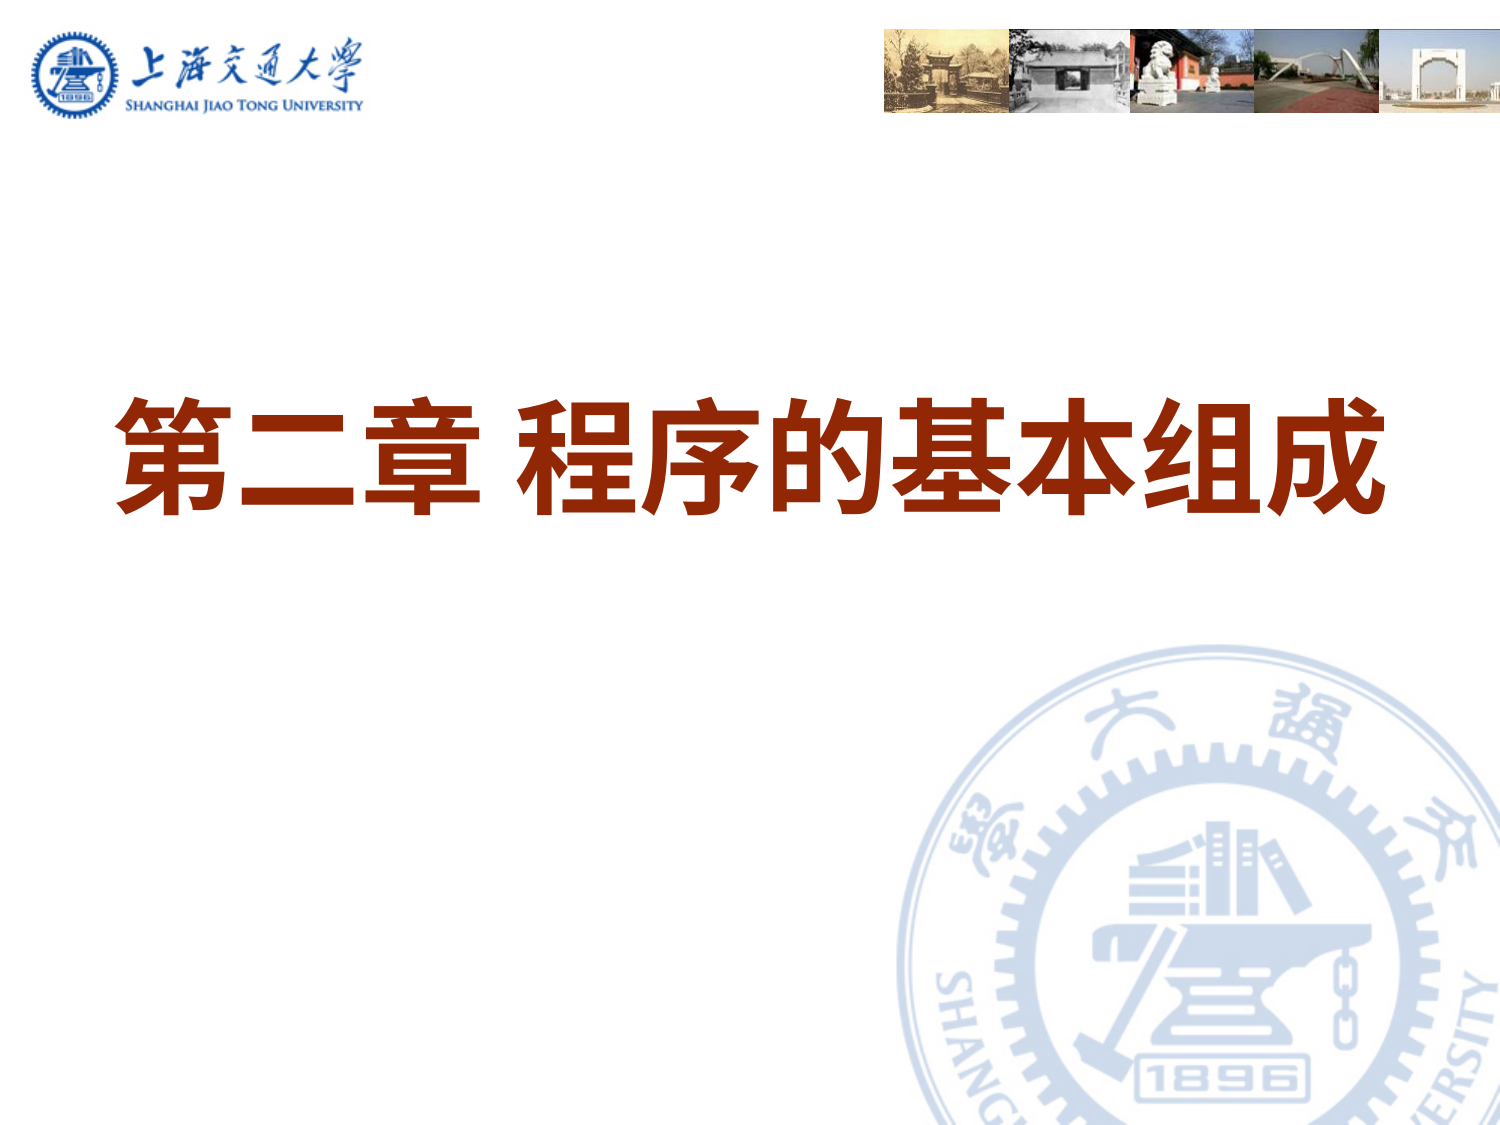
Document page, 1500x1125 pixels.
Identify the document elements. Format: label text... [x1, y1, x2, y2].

title 第二章 程序的基本组成 [24, 296, 1475, 613]
picture [0, 0, 1500, 1125]
